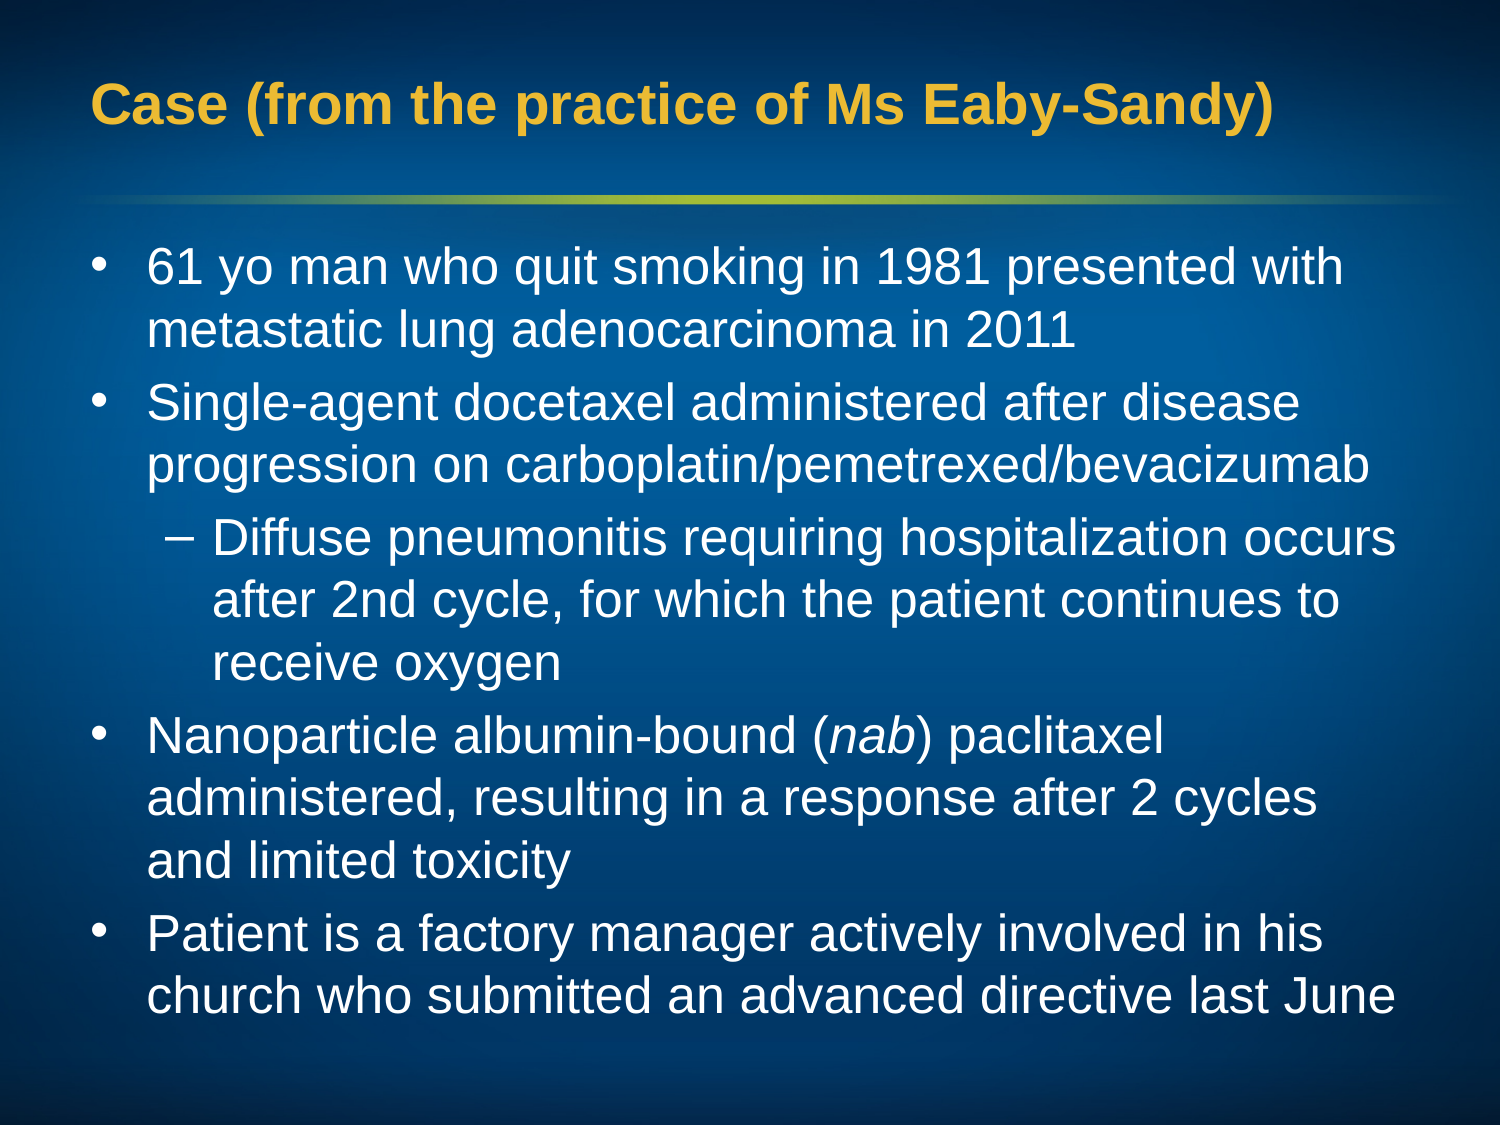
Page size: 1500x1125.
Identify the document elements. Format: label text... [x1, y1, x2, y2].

picture [0, 0, 1500, 1125]
list 61 yo man who quit smoking in 1981 presented with metastatic lung adenocarcinoma in 2011 Single-agent docetaxel administered after disease progression on carboplatin/pemetrexed/bevacizumab Diffuse pneumonitis requiring hospitalization occurs after 2nd cycle, for which the patient continues to receive oxygen Nanoparticle albumin-bound (nab) paclitaxel administered, resulting in a response after 2 cycles and limited toxicity Patient is a factory manager actively involved in his church who submitted an advanced directive last June [75, 224, 1425, 1073]
title Case (from the practice of Ms Eaby-Sandy) [75, 7, 1425, 196]
